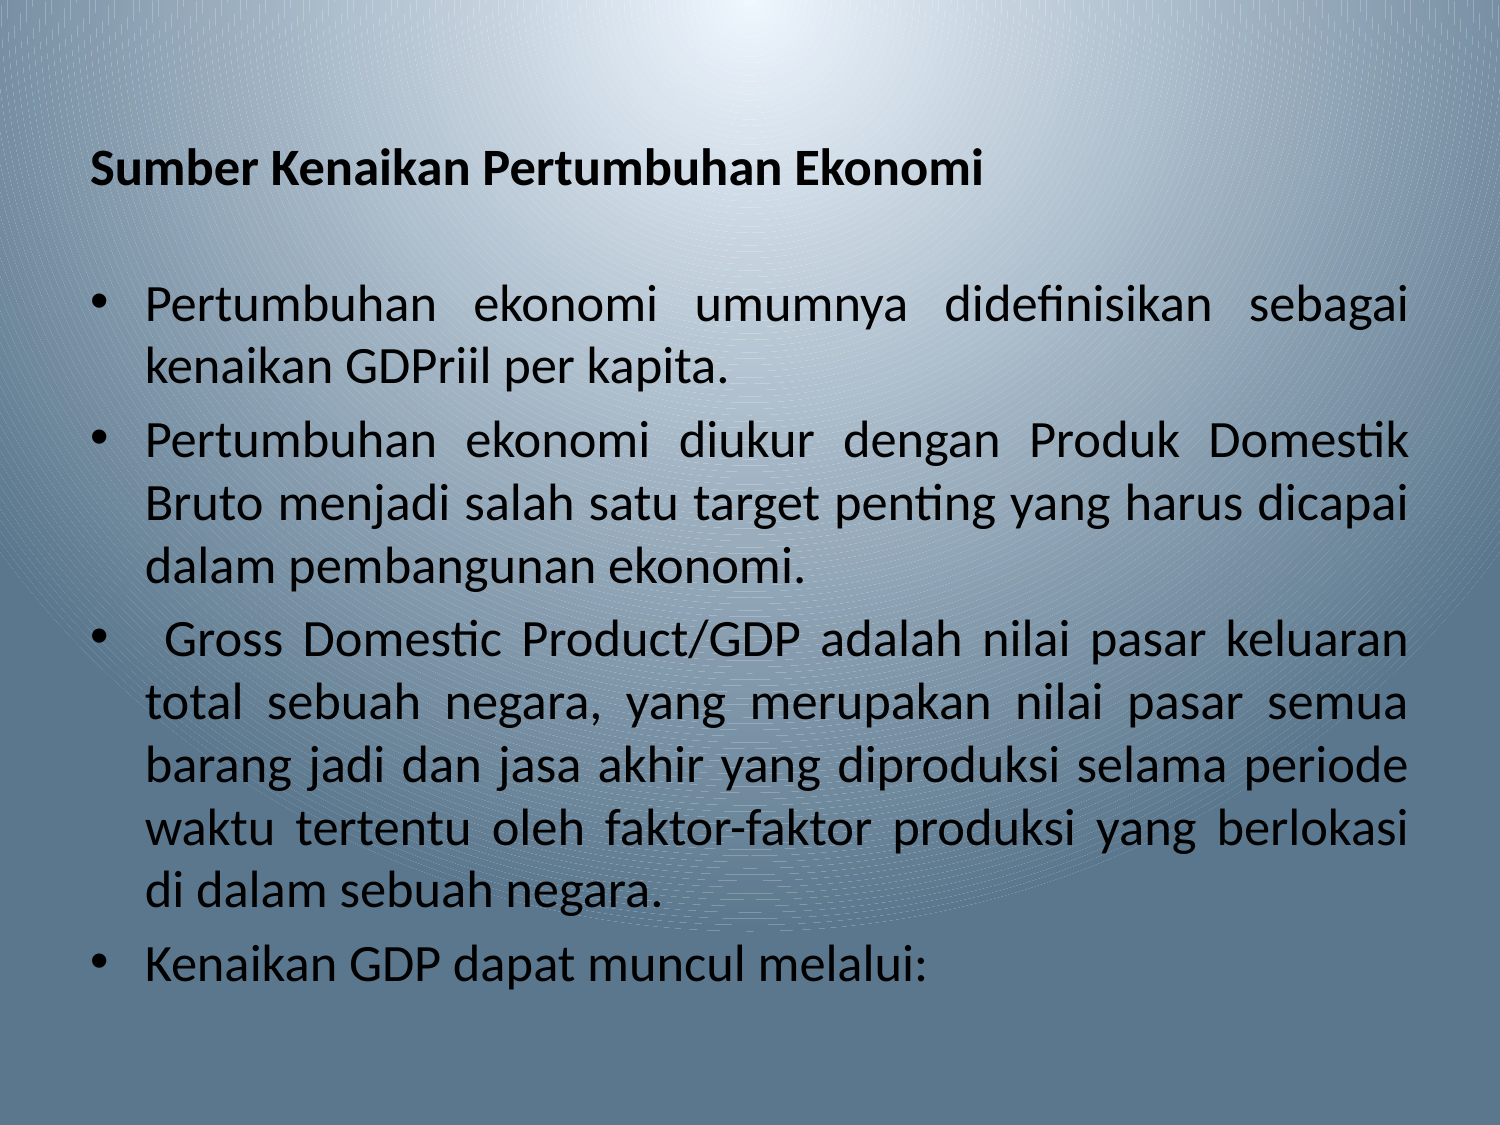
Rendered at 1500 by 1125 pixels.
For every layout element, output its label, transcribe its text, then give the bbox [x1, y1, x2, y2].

list Sumber Kenaikan Pertumbuhan Ekonomi Pertumbuhan ekonomi umumnya didefinisikan sebagai kenaikan GDPriil per kapita. Pertumbuhan ekonomi diukur dengan Produk Domestik Bruto menjadi salah satu target penting yang harus dicapai dalam pembangunan ekonomi. Gross Domestic Product/GDP adalah nilai pasar keluaran total sebuah negara, yang merupakan nilai pasar semua barang jadi dan jasa akhir yang diproduksi selama periode waktu tertentu oleh faktor-faktor produksi yang berlokasi di dalam sebuah negara. Kenaikan GDP dapat muncul melalui: [75, 125, 1425, 1005]
